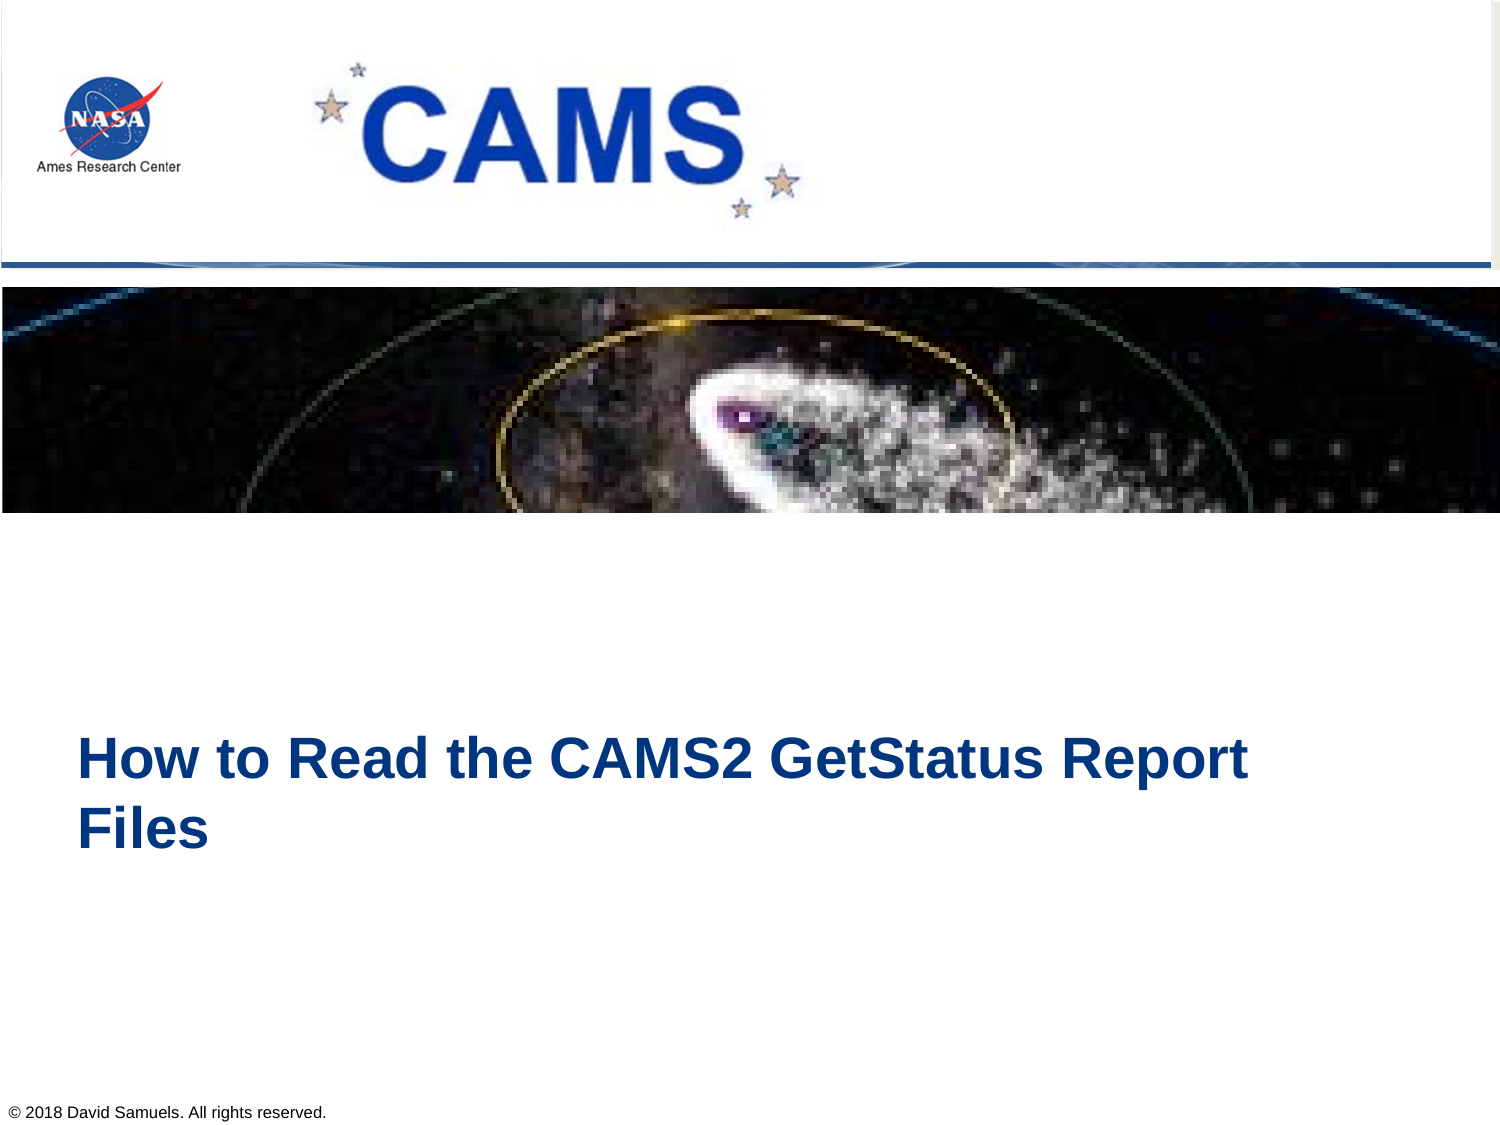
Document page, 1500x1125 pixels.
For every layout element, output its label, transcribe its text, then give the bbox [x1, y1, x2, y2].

picture [2, 287, 1500, 513]
subtitle How to Read the CAMS2 GetStatus Report Files [62, 712, 1288, 863]
picture [1, 0, 1490, 266]
